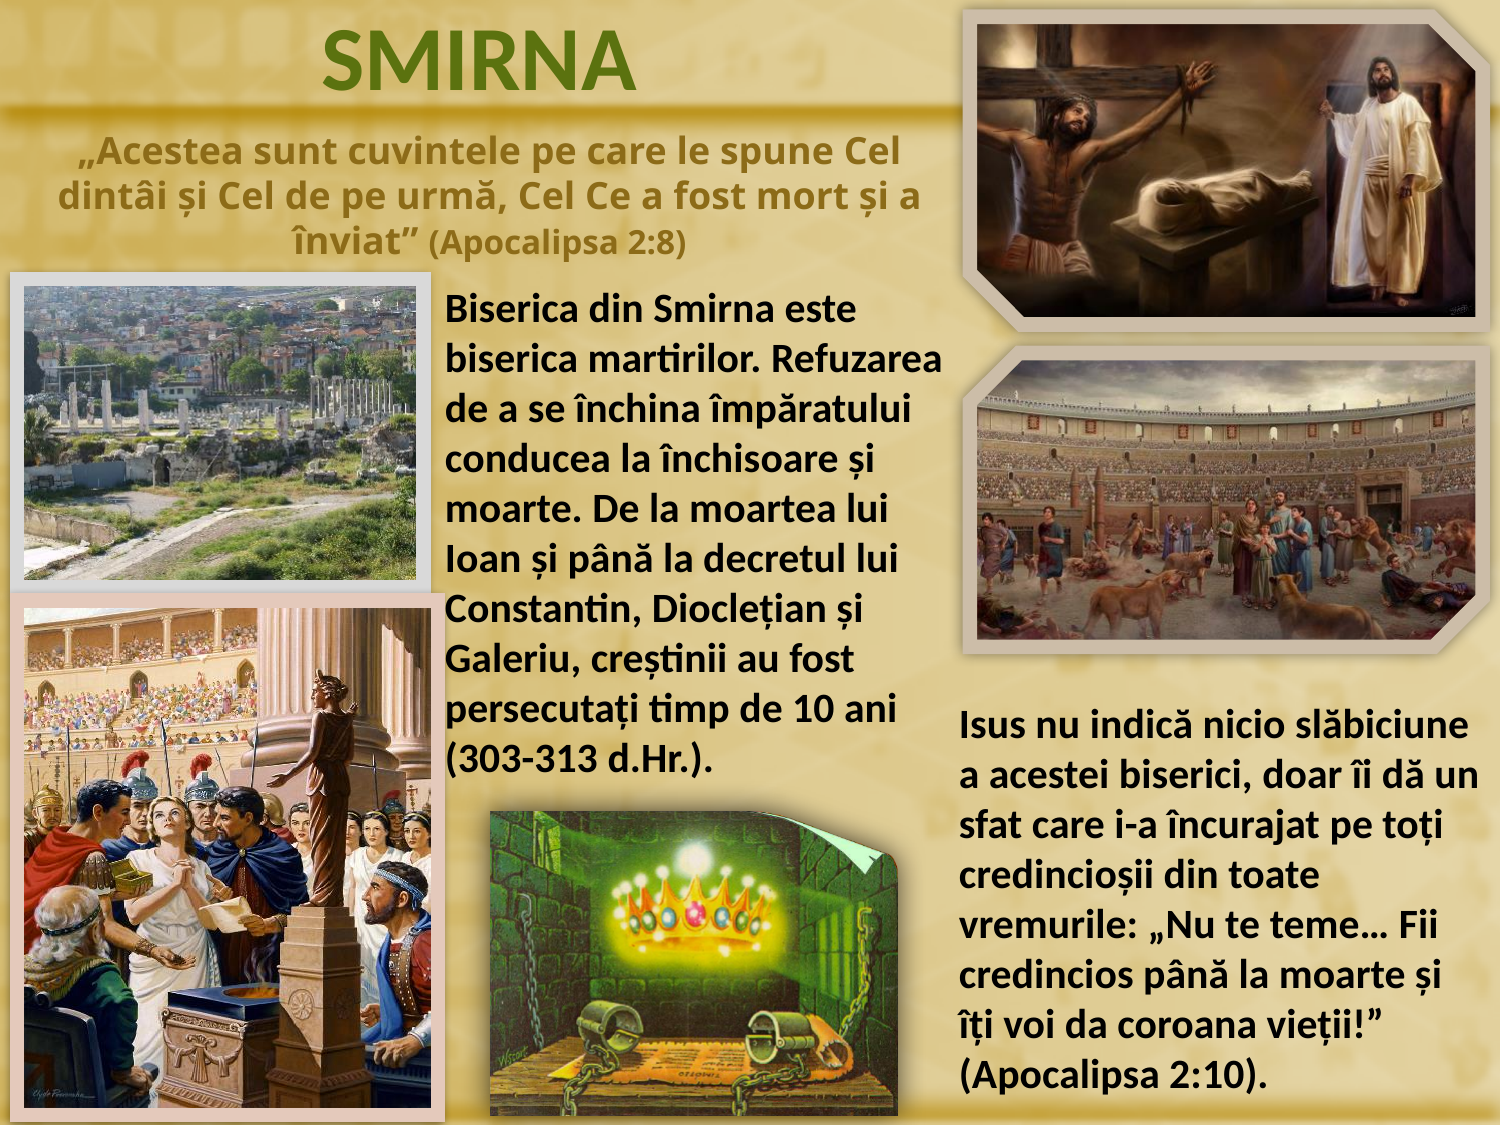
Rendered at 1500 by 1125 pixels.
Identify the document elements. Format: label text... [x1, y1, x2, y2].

text_box „Acestea sunt cuvintele pe care le spune Cel dintâi şi Cel de pe urmă, Cel Ce a fost mort şi a înviat” (Apocalipsa 2:8) [35, 119, 945, 270]
picture [490, 810, 898, 1116]
text_box Biserica din Smirna este biserica martirilor. Refuzarea de a se închina împăratului conducea la închisoare şi moarte. De la moartea lui Ioan şi până la decretul lui Constantin, Diocleţian şi Galeriu, creştinii au fost persecutaţi timp de 10 ani (303-313 d.Hr.). [432, 273, 971, 851]
text_box SMIRNA [0, 0, 959, 117]
picture [969, 16, 1483, 325]
text_box Isus nu indică nicio slăbiciune a acestei biserici, doar îi dă un sfat care i-a încurajat pe toţi credincioşii din toate vremurile: „Nu te teme… Fii credincios până la moarte şi îţi voi da coroana vieţii!” (Apocalipsa 2:10). [944, 689, 1500, 1104]
picture [969, 352, 1483, 647]
picture [24, 286, 417, 581]
picture [24, 607, 431, 1108]
